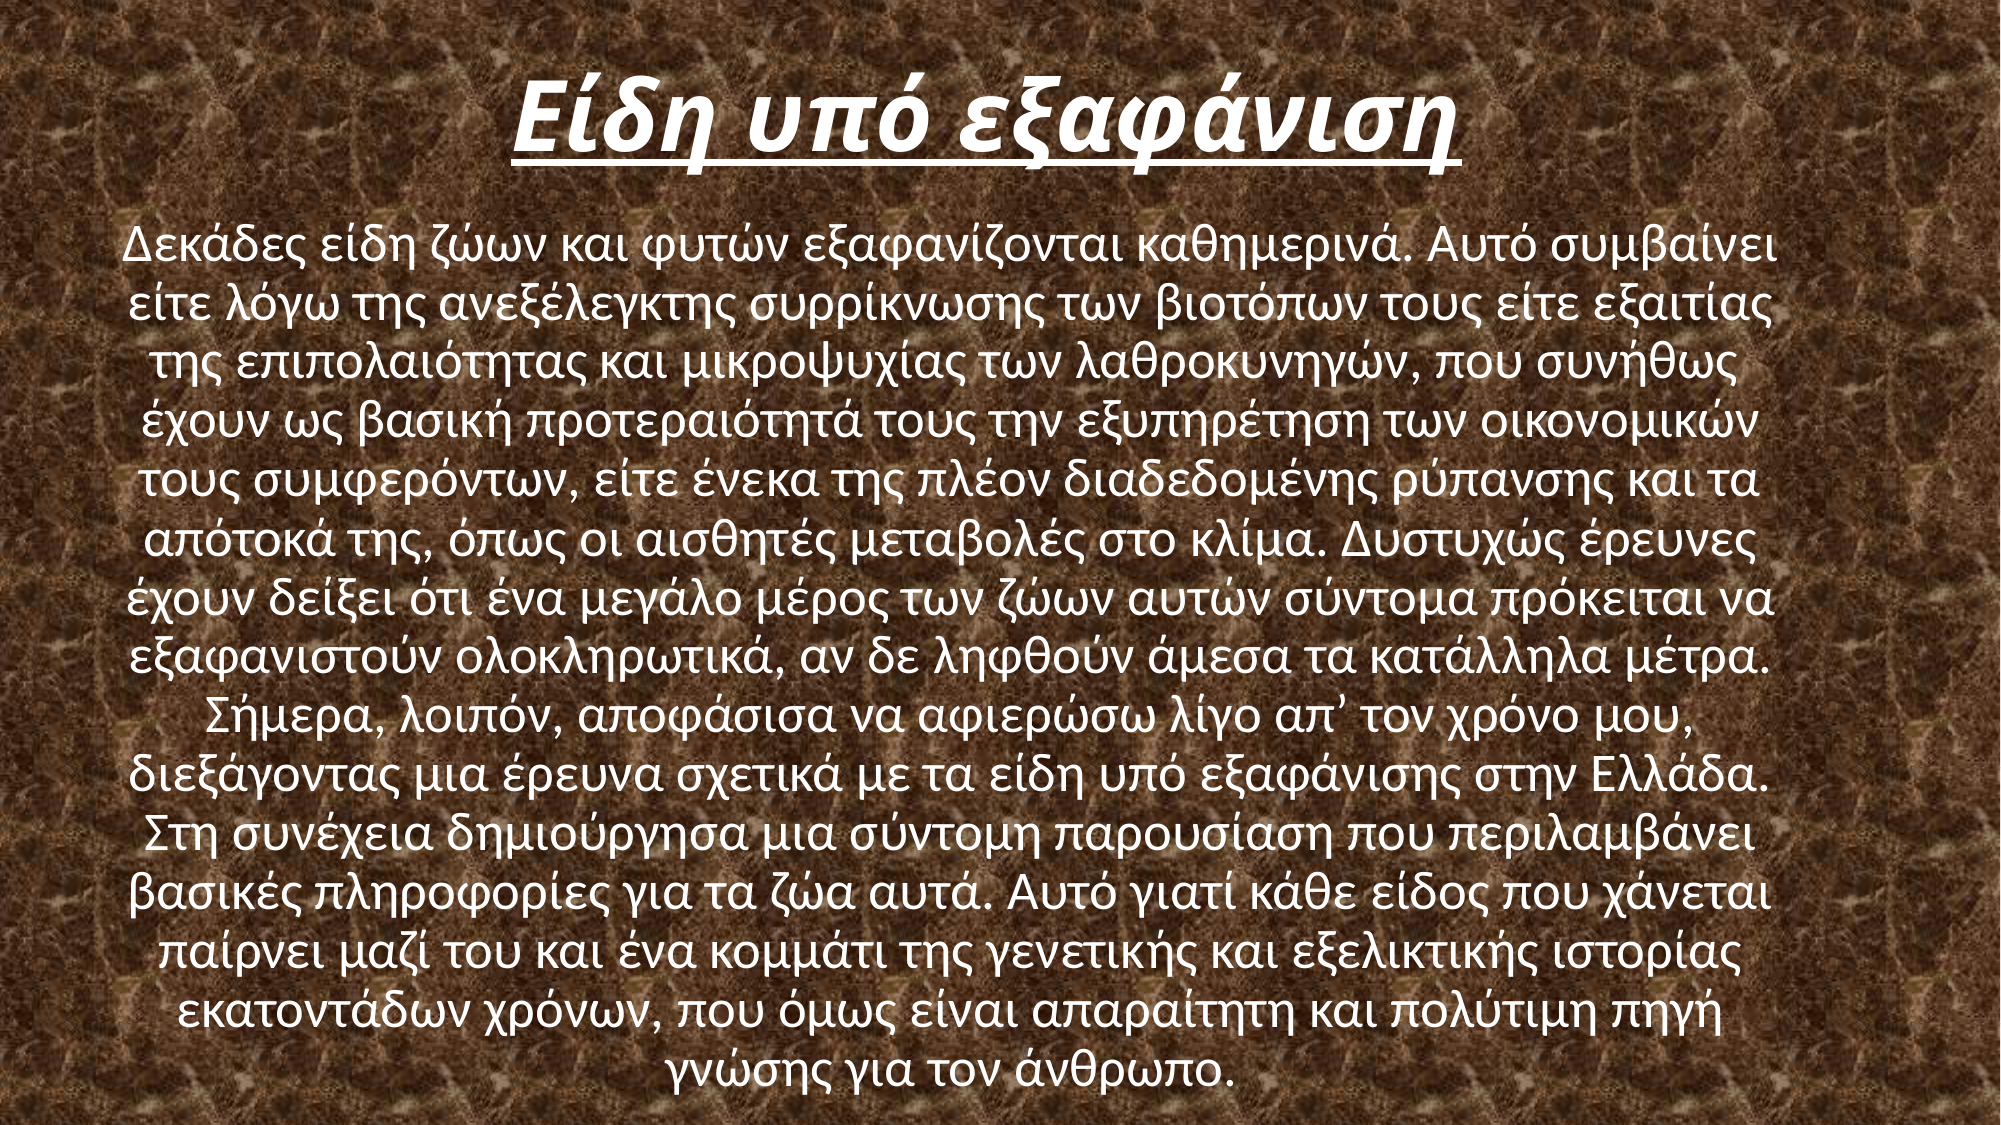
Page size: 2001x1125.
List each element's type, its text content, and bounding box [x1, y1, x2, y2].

subtitle Δεκάδες είδη ζώων και φυτών εξαφανίζονται καθημερινά. Αυτό συμβαίνει είτε λόγω της ανεξέλεγκτης συρρίκνωσης των βιοτόπων τους είτε εξαιτίας της επιπολαιότητας και μικροψυχίας των λαθροκυνηγών, που συνήθως έχουν ως βασική προτεραιότητά τους την εξυπηρέτηση των οικονομικών τους συμφερόντων, είτε ένεκα της πλέον διαδεδομένης ρύπανσης και τα απότοκά της, όπως οι αισθητές μεταβολές στο κλίμα. Δυστυχώς έρευνες έχουν δείξει ότι ένα μεγάλο μέρος των ζώων αυτών σύντομα πρόκειται να εξαφανιστούν ολοκληρωτικά, αν δε ληφθούν άμεσα τα κατάλληλα μέτρα. Σήμερα, λοιπόν, αποφάσισα να αφιερώσω λίγο απ’ τον χρόνο μου, διεξάγοντας μια έρευνα σχετικά με τα είδη υπό εξαφάνισης στην Ελλάδα. Στη συνέχεια δημιούργησα μια σύντομη παρουσίαση που περιλαμβάνει βασικές πληροφορίες για τα ζώα αυτά. Αυτό γιατί κάθε είδος που χάνεται παίρνει μαζί του και ένα κομμάτι της γενετικής και εξελικτικής ιστορίας εκατοντάδων χρόνων, που όμως είναι απαραίτητη και πολύτιμη πηγή γνώσης για τον άνθρωπο. [96, 206, 1807, 1125]
picture [0, 0, 2001, 1125]
title Είδη υπό εξαφάνιση [375, 56, 1481, 181]
